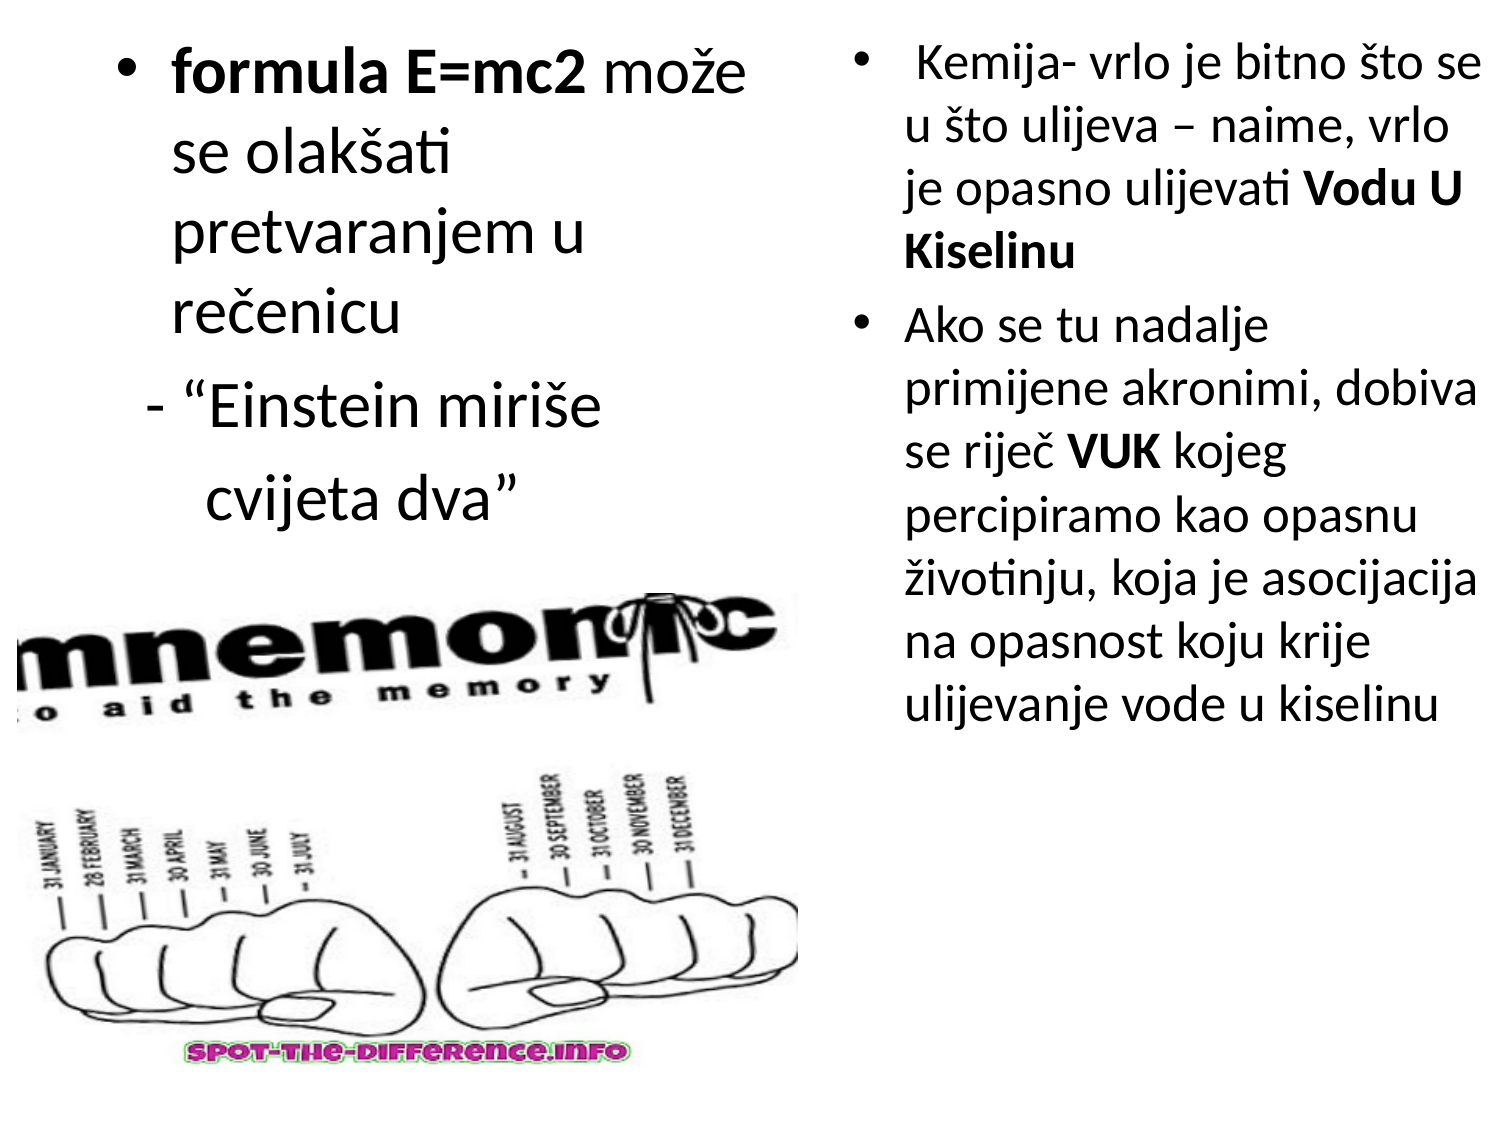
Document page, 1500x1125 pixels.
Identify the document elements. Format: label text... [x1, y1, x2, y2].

list formula E=mc2 može se olakšati pretvaranjem u rečenicu - “Einstein miriše cvijeta dva” [100, 19, 786, 592]
picture [17, 593, 798, 1110]
list Kemija- vrlo je bitno što se u što ulijeva – naime, vrlo je opasno ulijevati Vodu U Kiselinu Ako se tu nadalje primijene akronimi, dobiva se riječ VUK kojeg percipiramo kao opasnu životinju, koja je asocijacija na opasnost koju krije ulijevanje vode u kiselinu [837, 19, 1500, 762]
